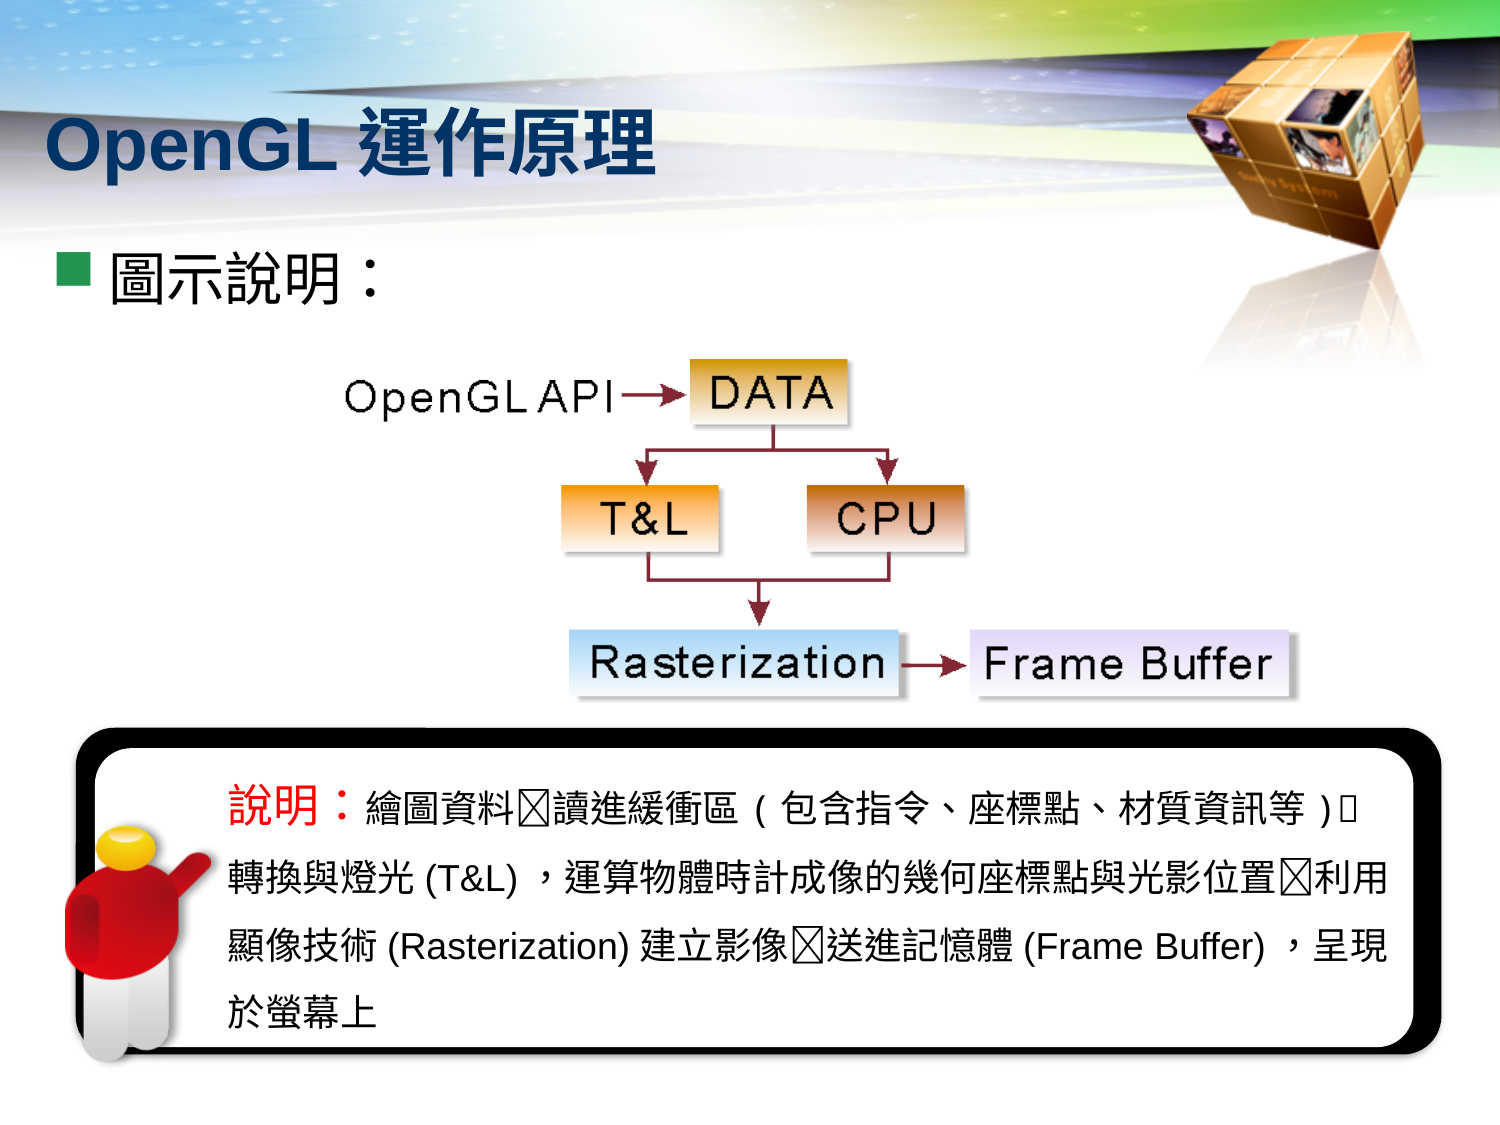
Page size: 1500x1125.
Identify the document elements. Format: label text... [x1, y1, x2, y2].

title OpenGL運作原理 [0, 99, 1051, 181]
text_box 圖示說明： [37, 234, 415, 320]
picture [0, 0, 1500, 704]
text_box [65, 727, 1442, 1114]
